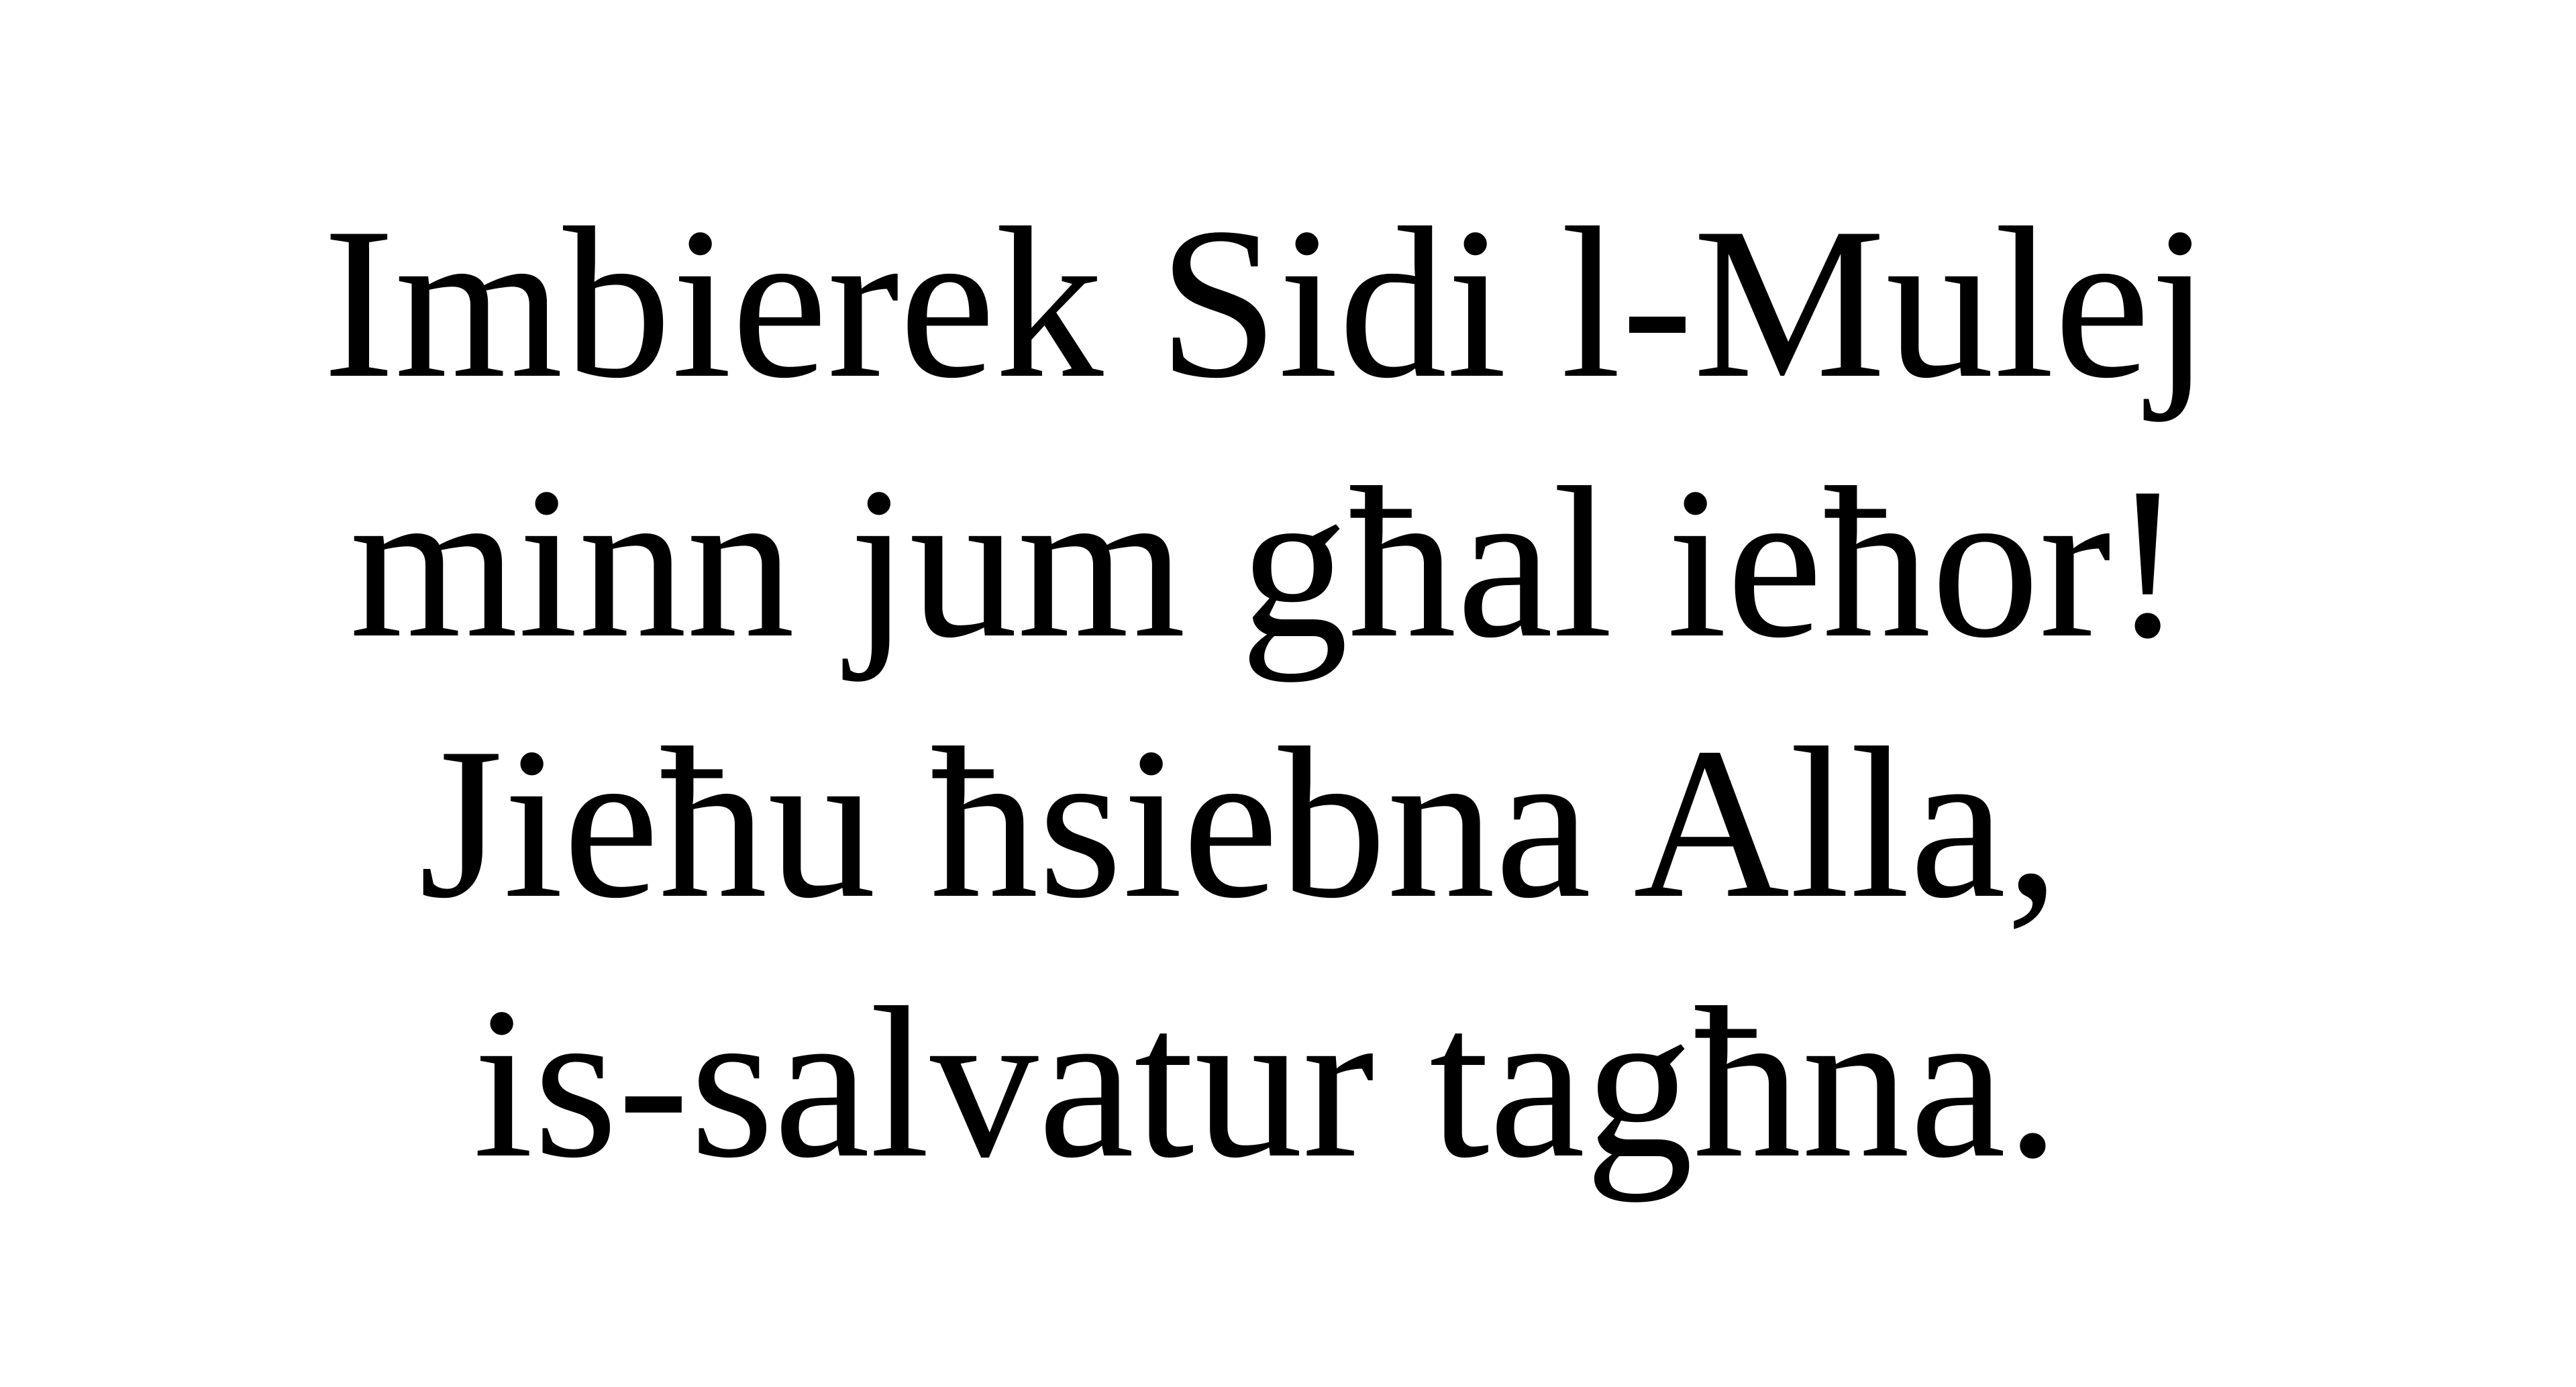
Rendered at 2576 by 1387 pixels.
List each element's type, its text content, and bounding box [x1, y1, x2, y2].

text_box Imbierek Sidi l-Mulej minn jum għal ieħor! Jieħu ħsiebna Alla, is-salvatur tagħna. [201, 154, 2334, 1204]
